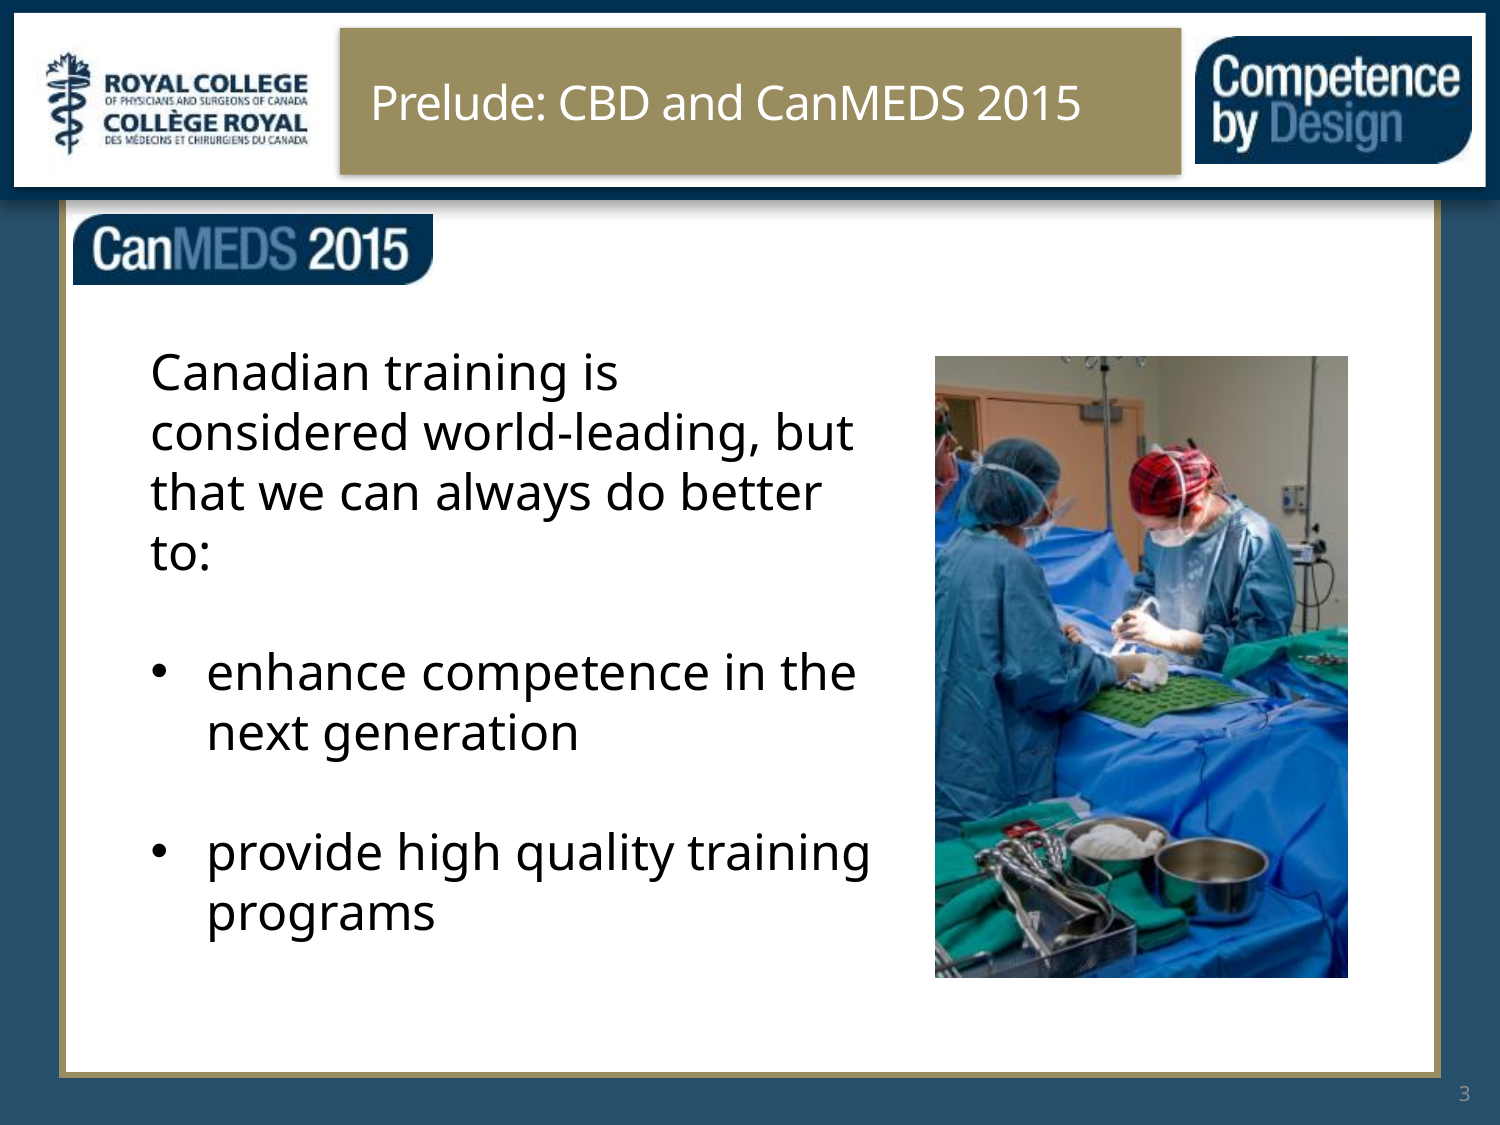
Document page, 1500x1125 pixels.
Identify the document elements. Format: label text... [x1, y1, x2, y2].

text_box Canadian training is considered world-leading, but that we can always do better to: enhance competence in the next generation provide high quality training programs [135, 332, 900, 948]
picture [1195, 36, 1473, 165]
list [73, 213, 433, 286]
picture [23, 22, 331, 182]
slide_number 3 [973, 1064, 1486, 1125]
title Prelude: CBD and CanMEDS 2015 [355, 32, 1168, 171]
picture [934, 356, 1348, 978]
